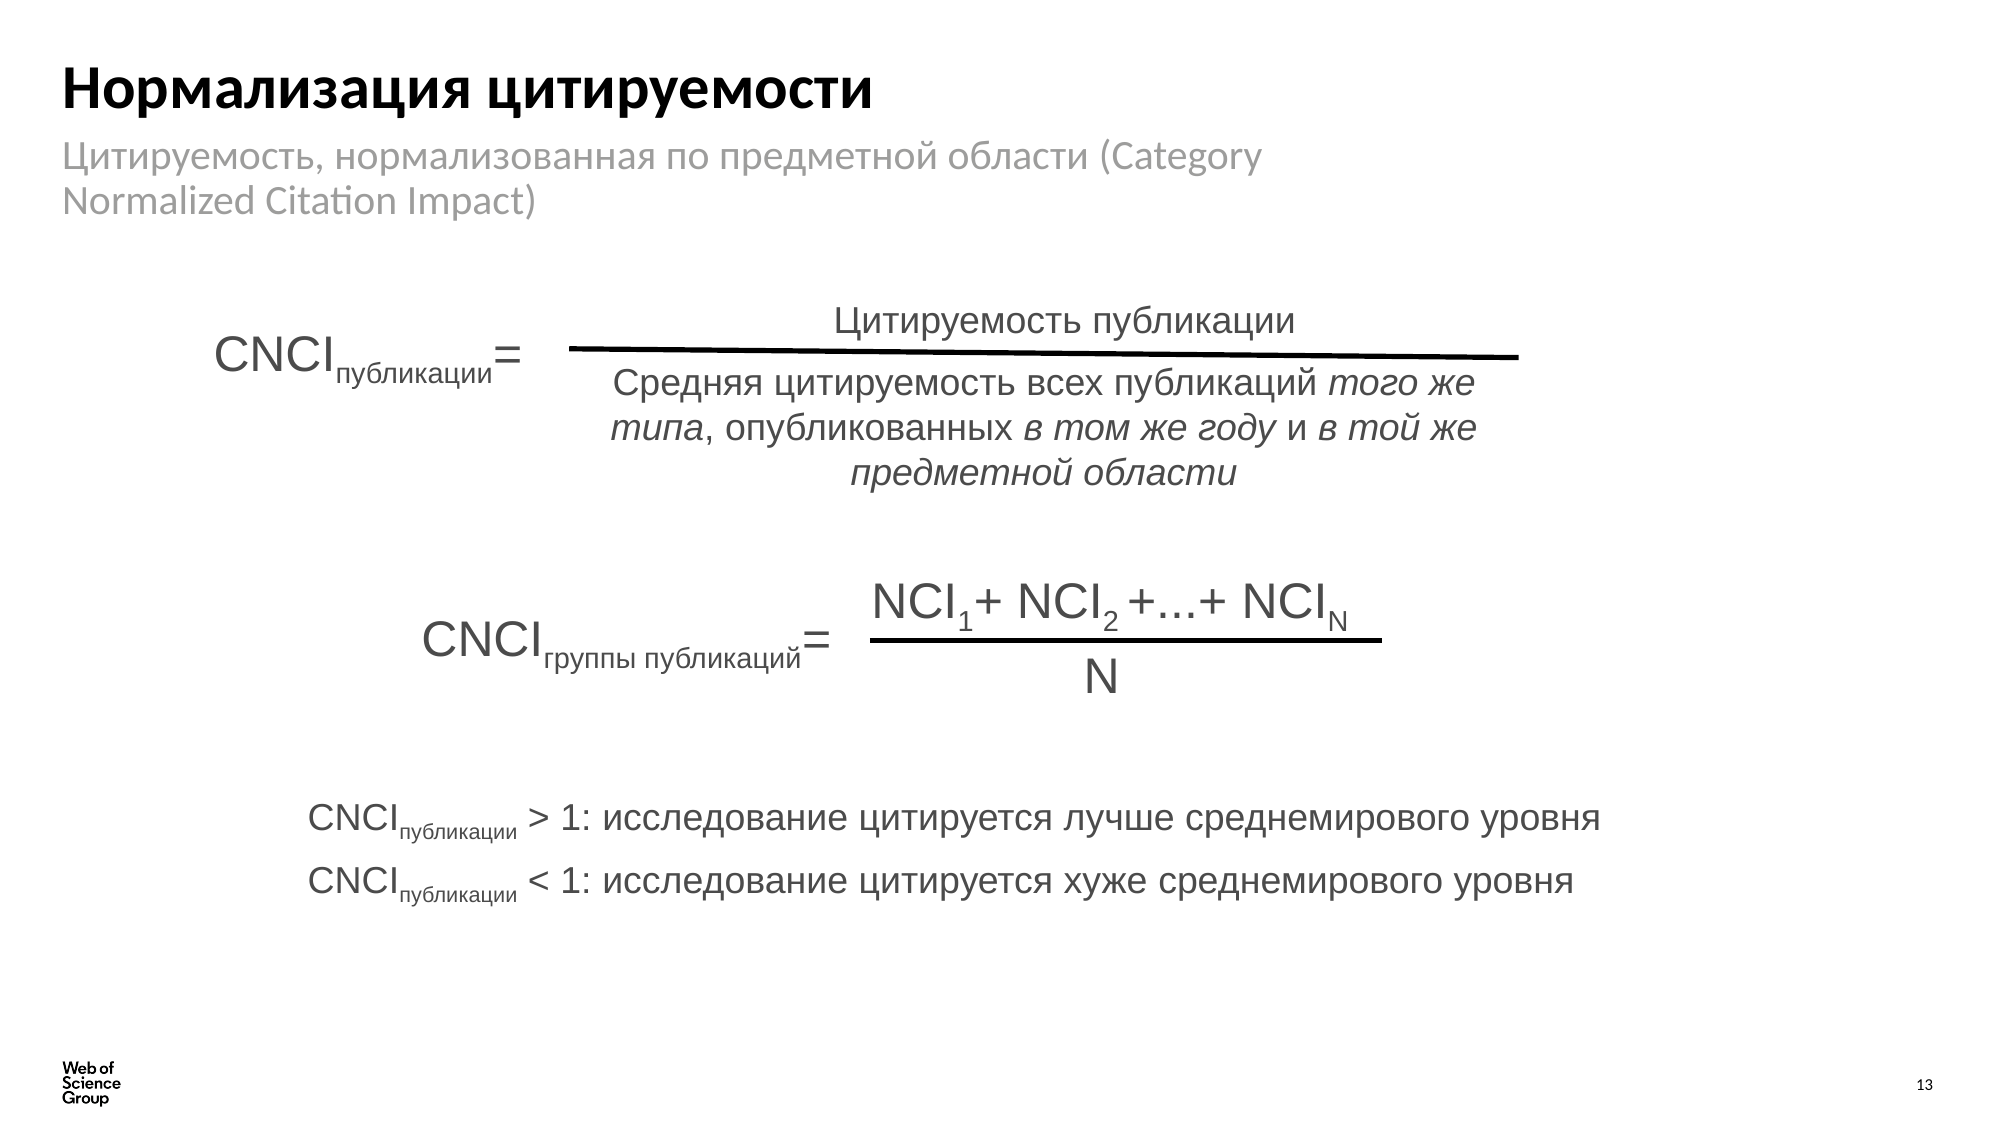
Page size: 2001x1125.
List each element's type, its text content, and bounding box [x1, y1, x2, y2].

slide_number 13 [1483, 1074, 1933, 1095]
text_box Цитируемость публикации [818, 288, 1319, 348]
text_box CNCIгруппы публикаций= [406, 598, 847, 682]
picture [54, 1053, 129, 1115]
text_box N [1068, 643, 1136, 712]
text_box CNCIпубликации > 1: исследование цитируется лучше среднемирового уровня CNCIпубликации < 1: исследование цитируется хуже среднемирового уровня [293, 785, 1707, 915]
text_box NCI1+ NCI2 +...+ NCIN [856, 561, 1382, 638]
title Нормализация цитируемости [62, 57, 1460, 123]
list Цитируемость, нормализованная по предметной области (Category Normalized Citation Impact) [62, 127, 1460, 225]
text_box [569, 348, 1519, 358]
text_box NCI1+ NCI2 +...+ NCIN [856, 637, 1068, 645]
text_box CNCIпубликации= [198, 313, 538, 397]
text_box Средняя цитируемость всех публикаций того же типа, опубликованных в том же году и в той же предметной области [569, 358, 1519, 501]
